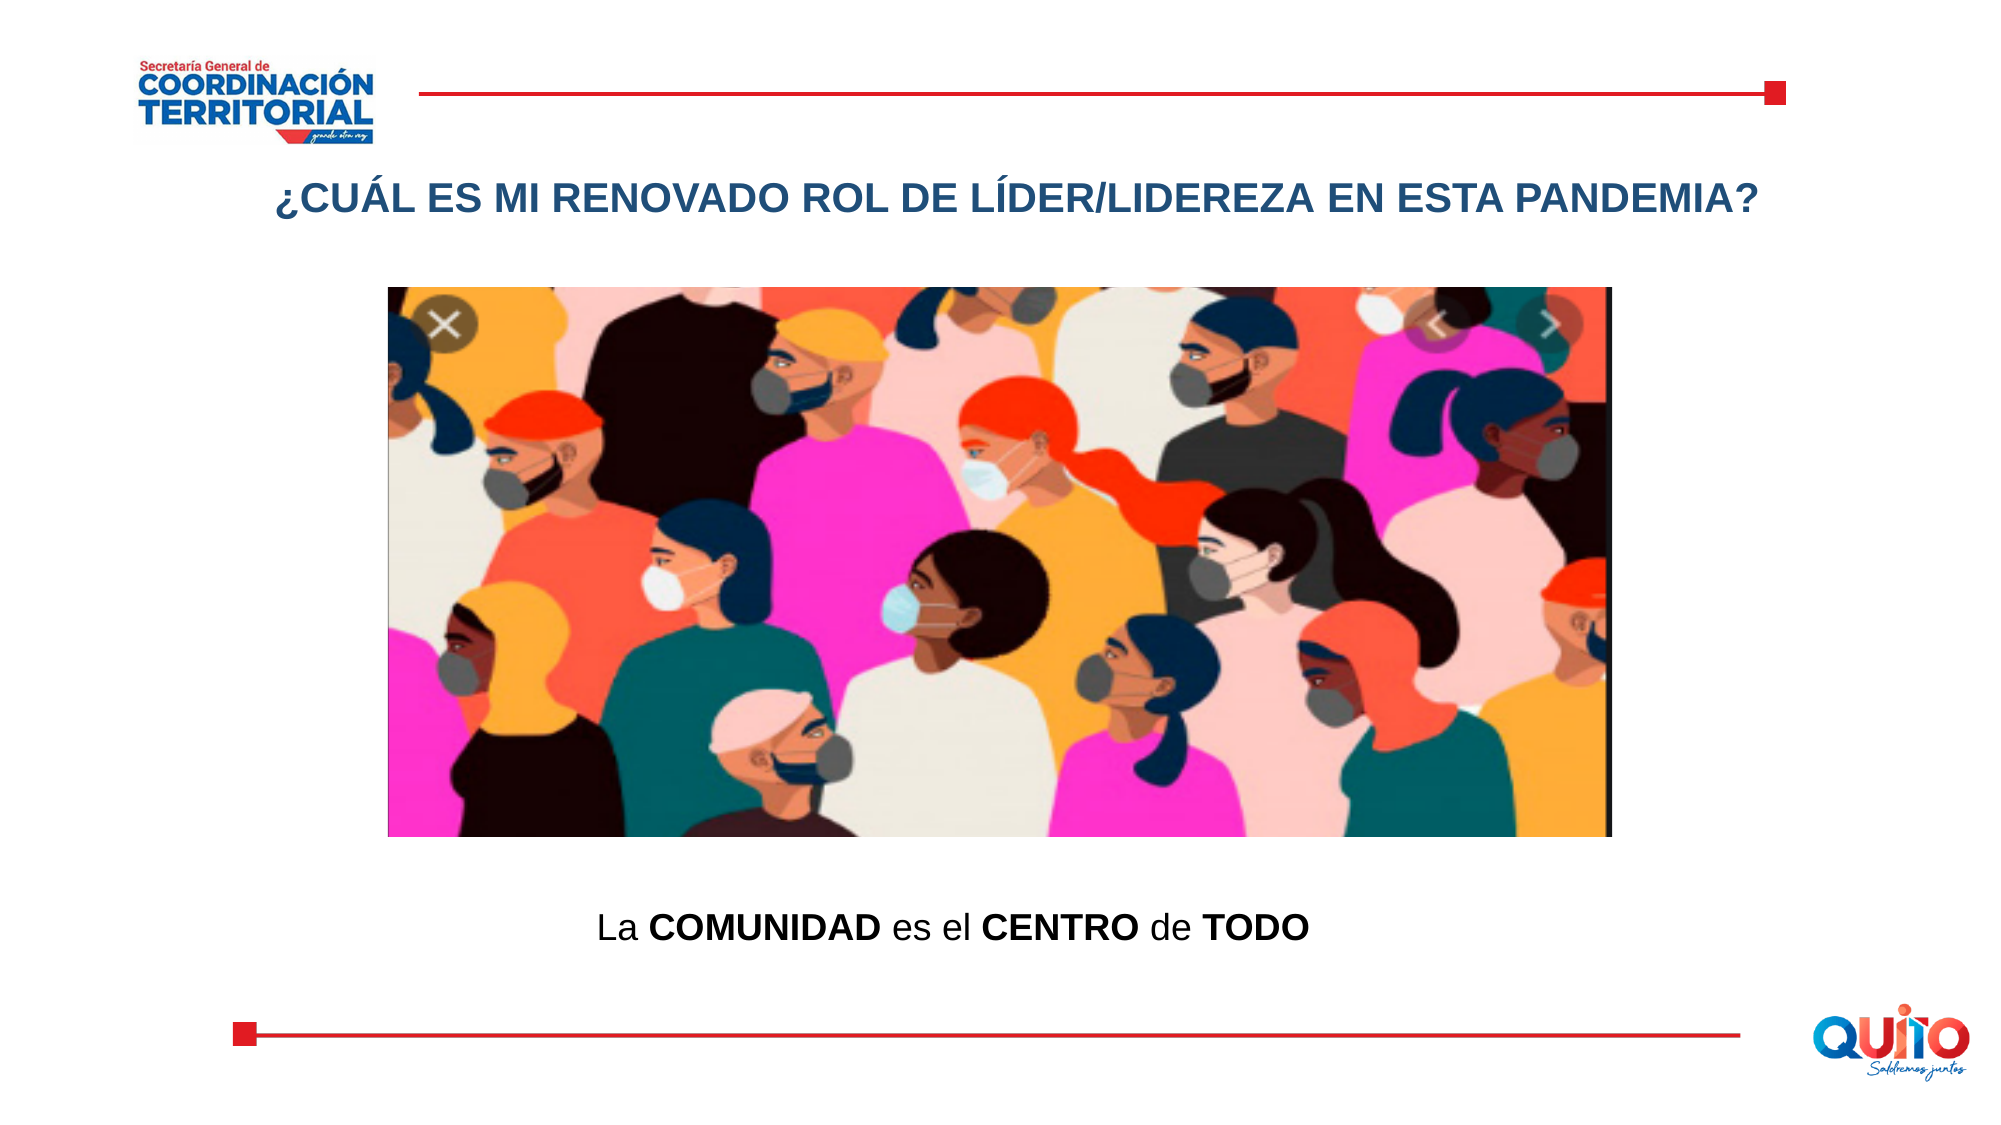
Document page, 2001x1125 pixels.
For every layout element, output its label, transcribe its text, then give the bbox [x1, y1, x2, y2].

text_box ¿CUÁL ES MI RENOVADO ROL DE LÍDER/LIDEREZA EN ESTA PANDEMIA? [259, 163, 1775, 229]
picture [232, 1021, 1741, 1089]
picture [387, 287, 1613, 837]
picture [1785, 985, 2000, 1098]
text_box La COMUNIDAD es el CENTRO de TODO [581, 895, 1326, 956]
picture [133, 55, 376, 145]
picture [418, 81, 1786, 145]
